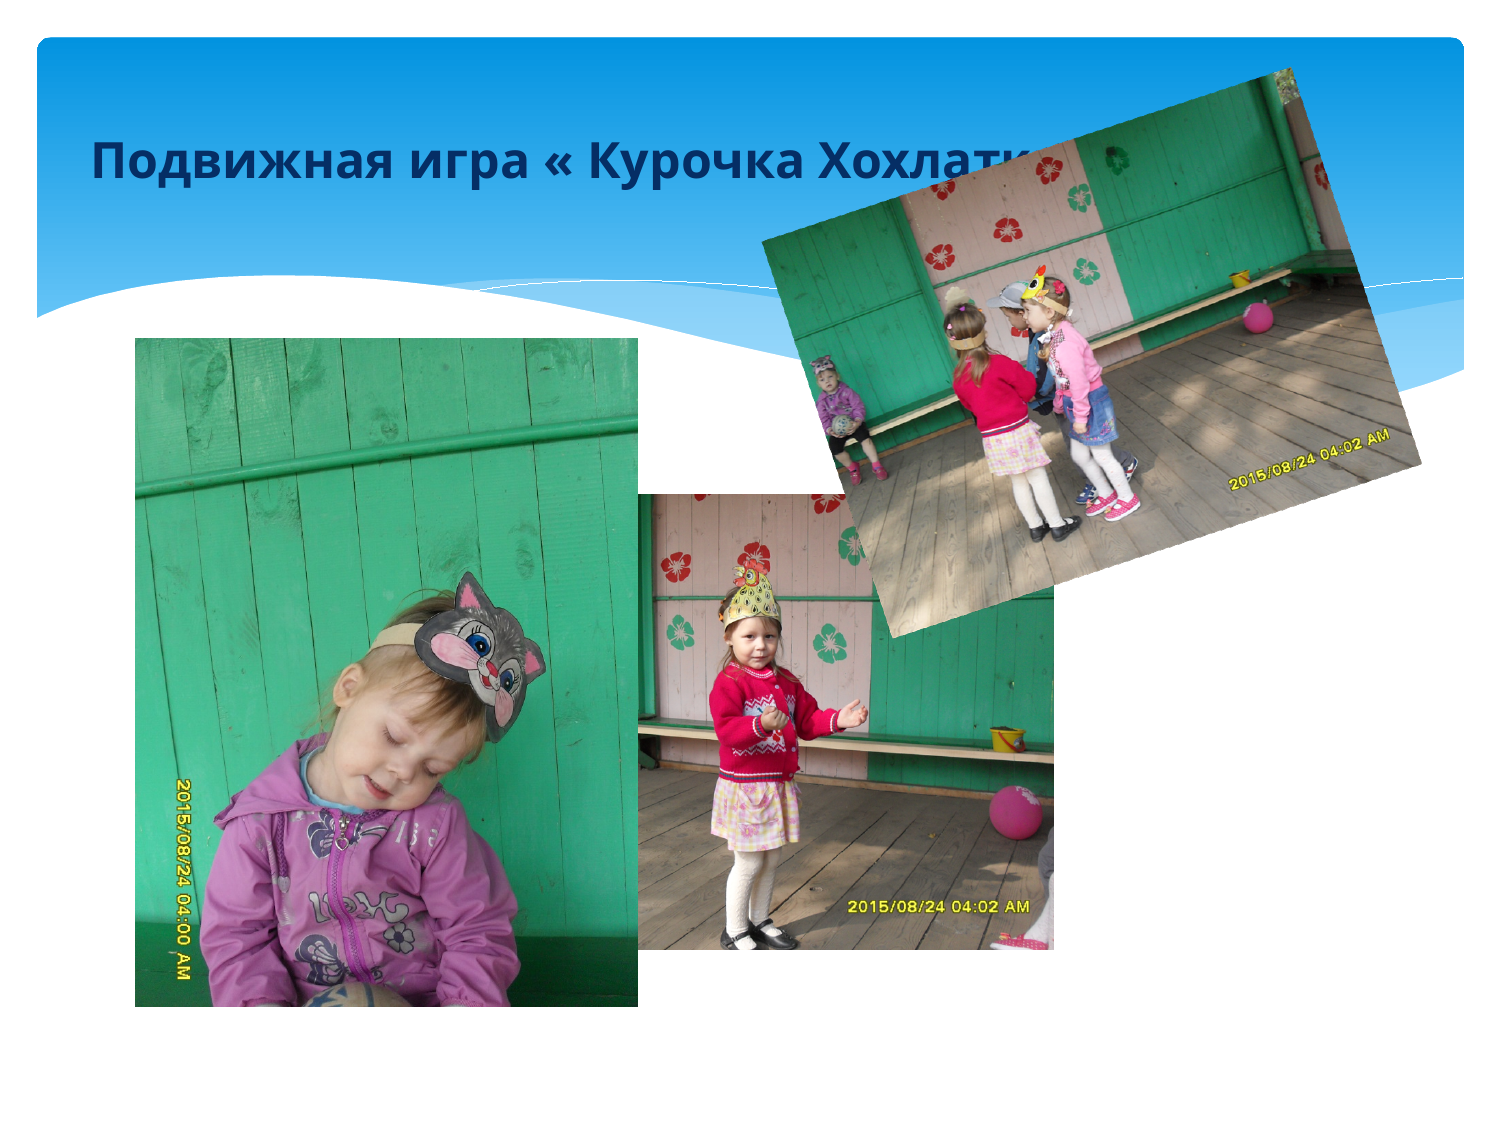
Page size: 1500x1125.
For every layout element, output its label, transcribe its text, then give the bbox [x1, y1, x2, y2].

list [643, 494, 1054, 950]
picture [135, 337, 638, 1008]
title Подвижная игра « Курочка Хохлатка» [75, 55, 1425, 261]
picture [761, 68, 1422, 639]
